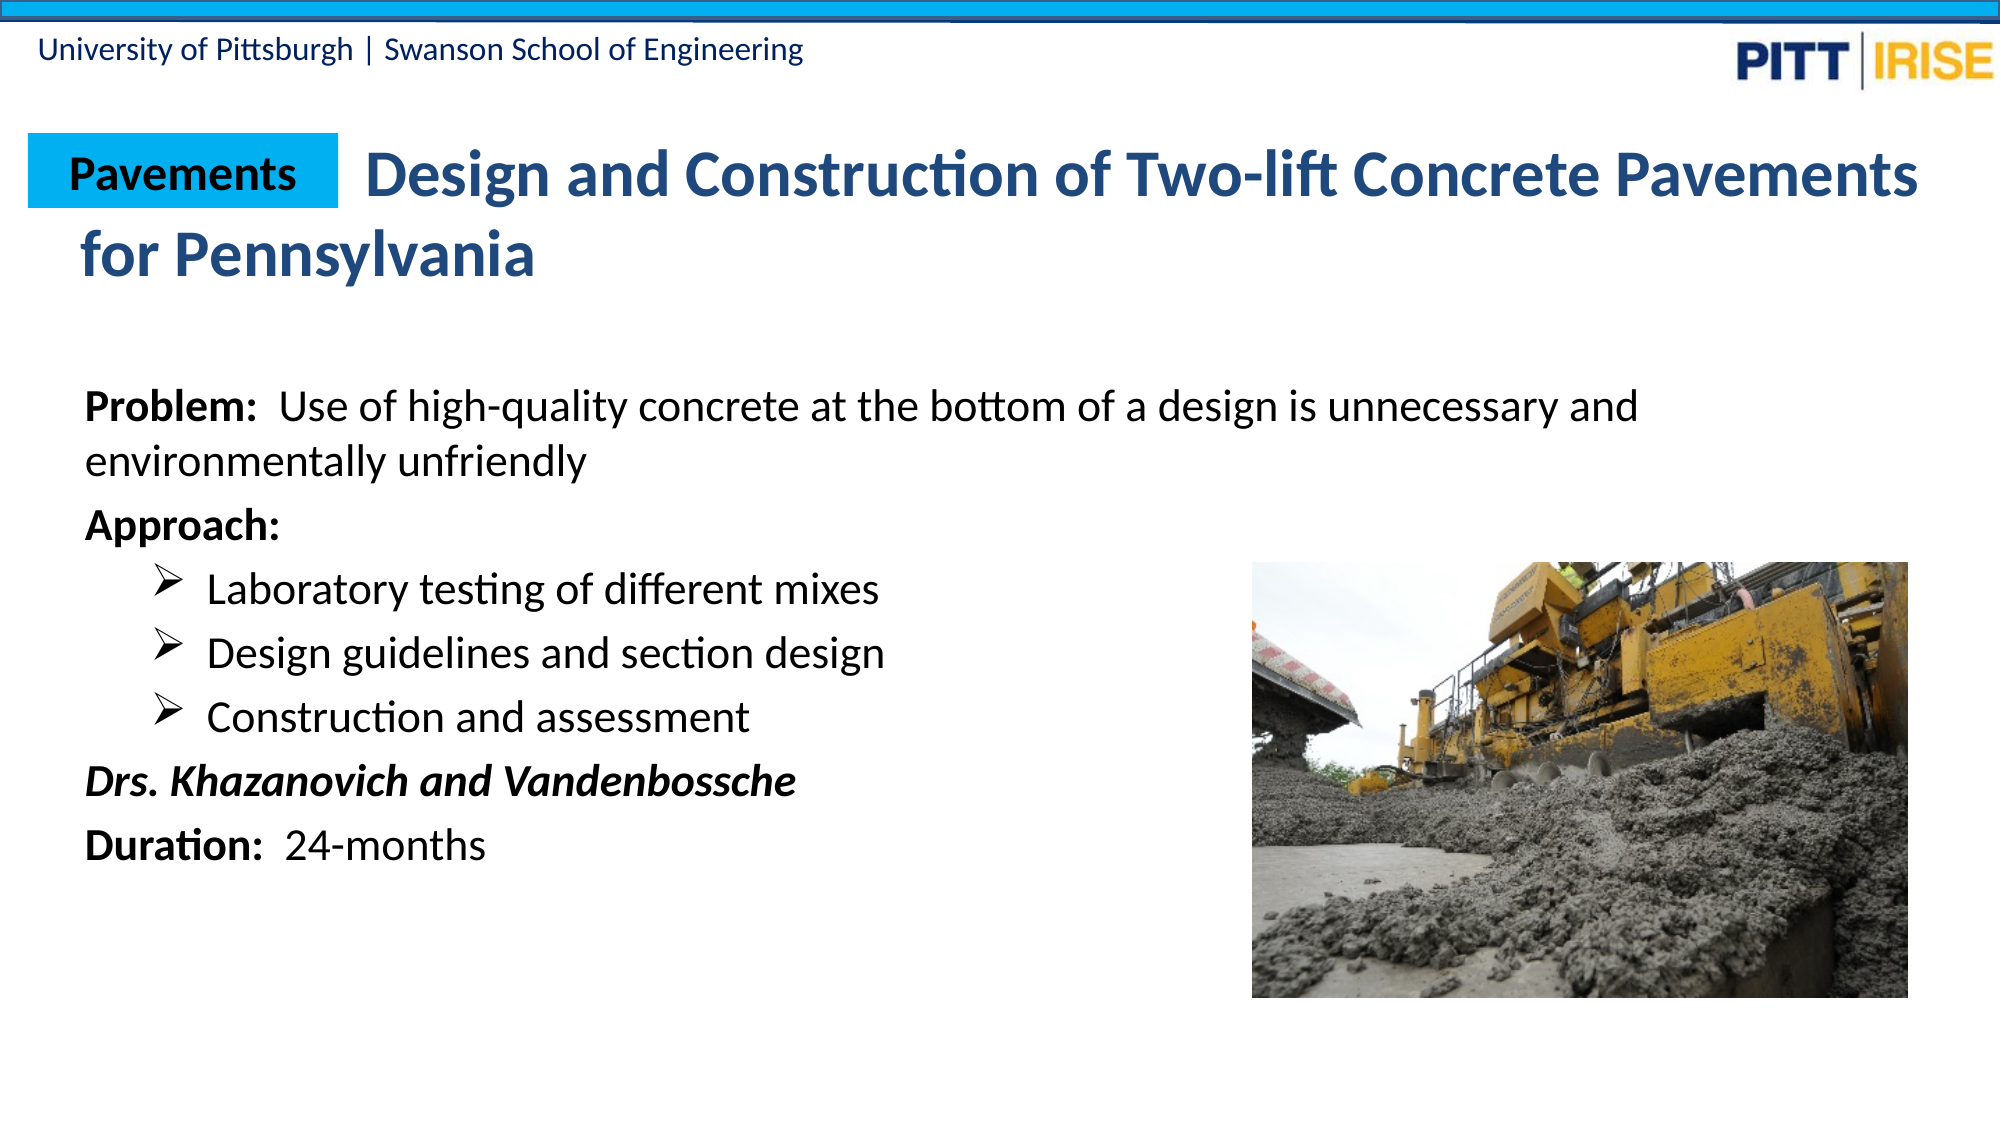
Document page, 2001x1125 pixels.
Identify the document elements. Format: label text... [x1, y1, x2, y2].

picture [1251, 562, 1908, 998]
text_box Pavements [27, 133, 339, 208]
text_box University of Pittsburgh | Swanson School of Engineering [0, 33, 820, 75]
picture [1728, 27, 2000, 95]
list Problem: Use of high-quality concrete at the bottom of a design is unnecessary and environmentally unfriendly Approach: Laboratory testing of different mixes Design guidelines and section design Construction and assessment Drs. Khazanovich and Vandenbossche Duration: 24-months [69, 367, 1865, 1099]
title Design and Construction of Two-lift Concrete Pavements for Pennsylvania [65, 98, 1943, 323]
text_box [0, 0, 2000, 18]
